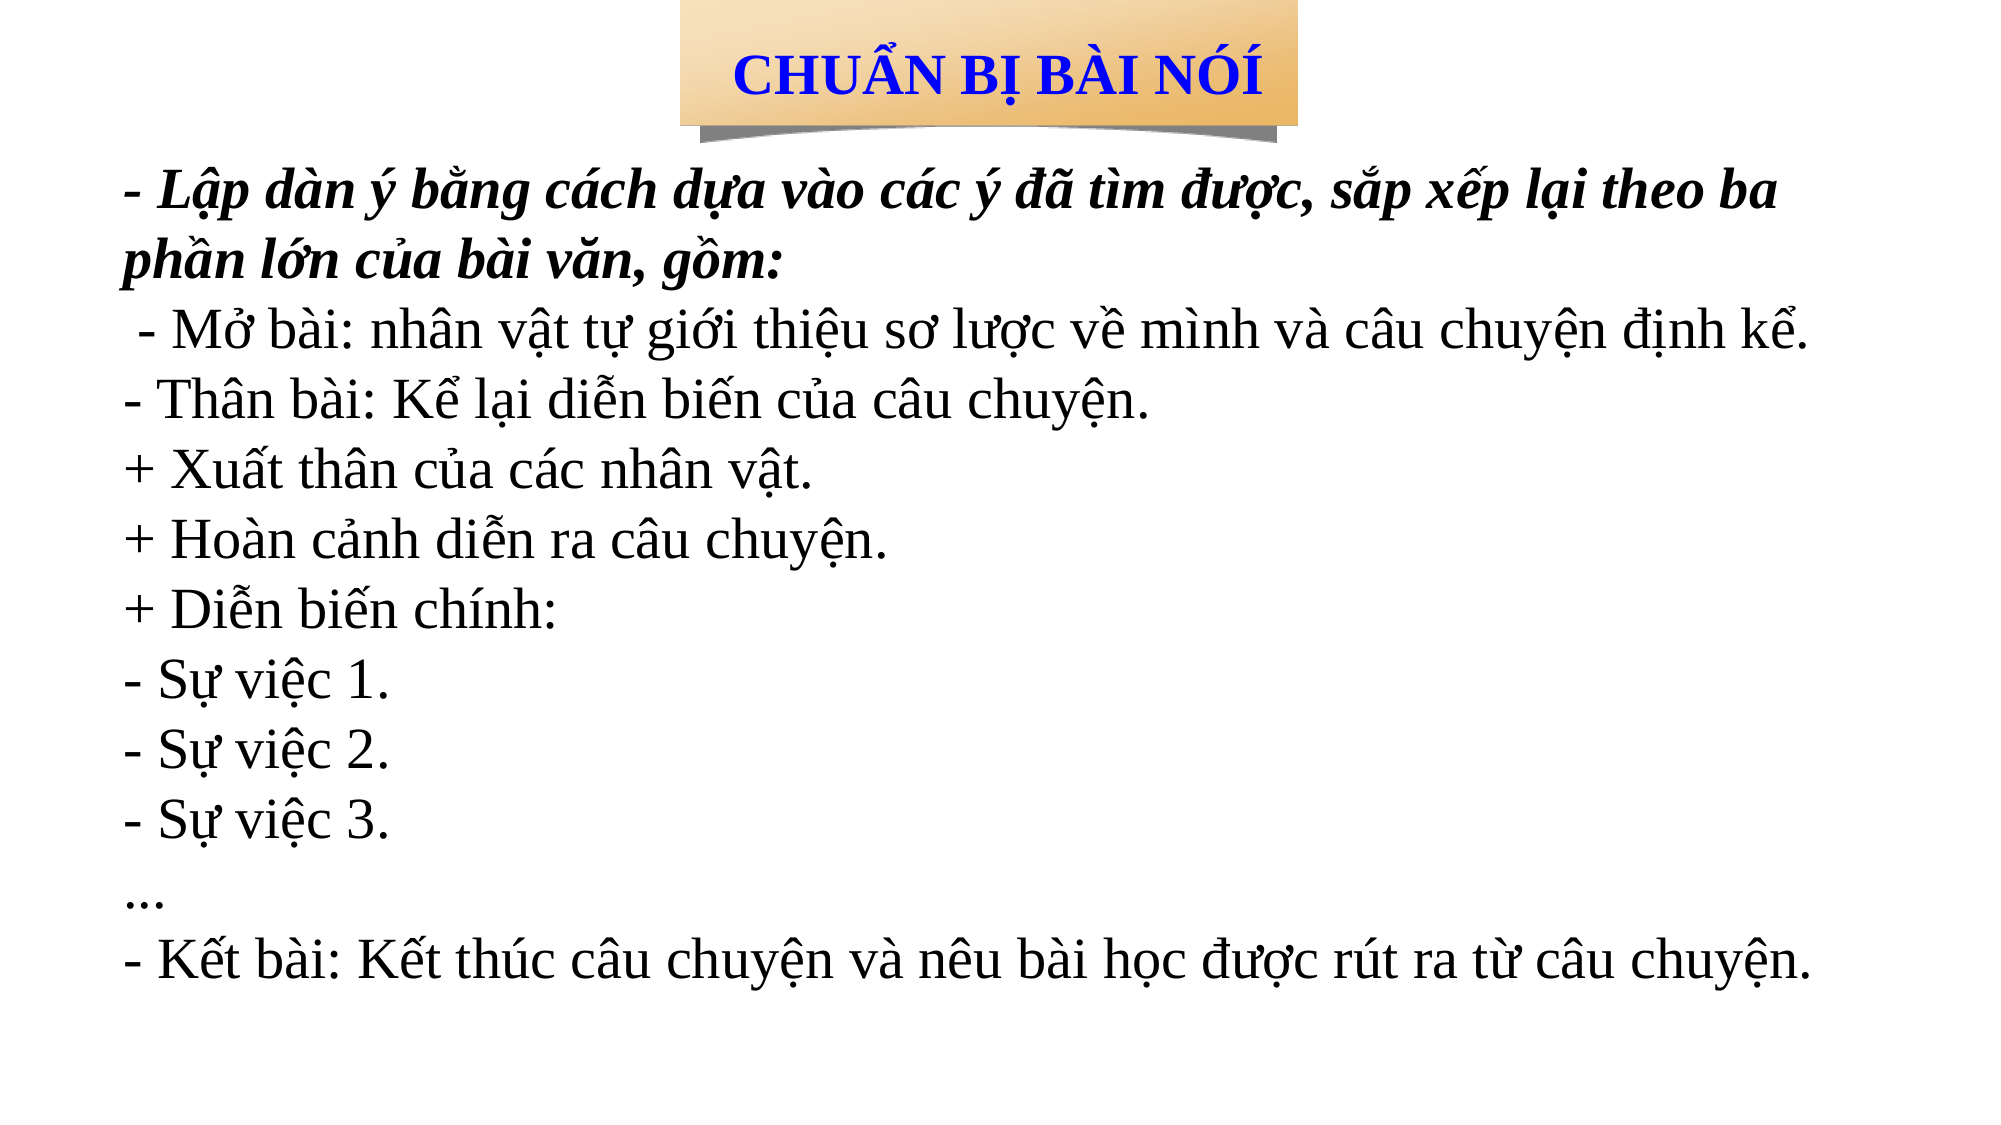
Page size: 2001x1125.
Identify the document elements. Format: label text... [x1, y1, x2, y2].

picture [680, 0, 1298, 143]
text_box - Lập dàn ý bằng cách dựa vào các ý đã tìm được, sắp xếp lại theo ba phần lớn của bài văn, gồm: - Mở bài: nhân vật tự giới thiệu sơ lược về mình và câu chuyện định kể. - Thân bài: Kể lại diễn biến của câu chuyện. + Xuất thân của các nhân vật. + Hoàn cảnh diễn ra câu chuyện. + Diễn biến chính: - Sự việc 1. - Sự việc 2. - Sự việc 3. ... - Kết bài: Kết thúc câu chuyện và nêu bài học được rút ra từ câu chuyện. [108, 142, 1890, 998]
